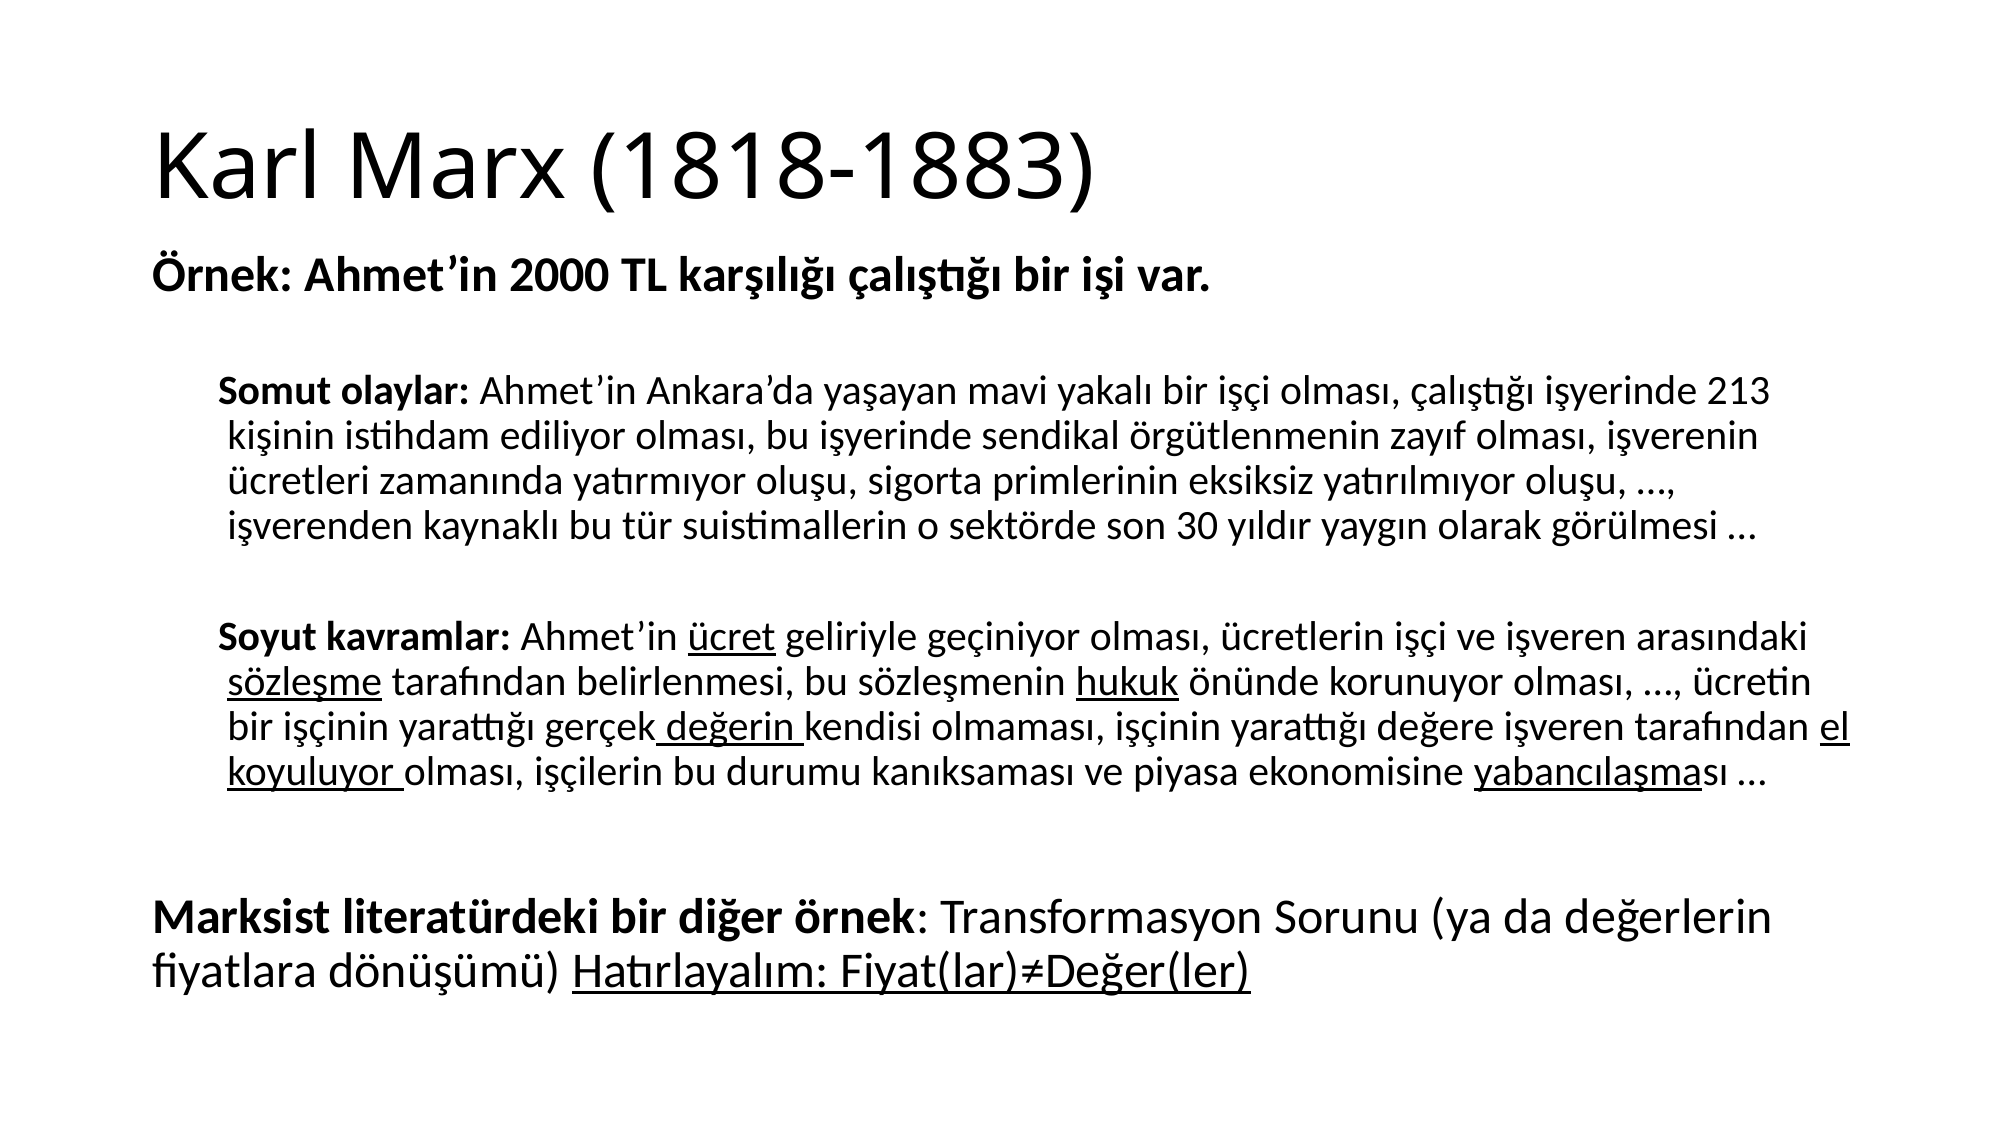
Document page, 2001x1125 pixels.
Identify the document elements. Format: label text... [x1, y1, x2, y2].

title Karl Marx (1818-1883) [137, 59, 1863, 241]
list Örnek: Ahmet’in 2000 TL karşılığı çalıştığı bir işi var. Somut olaylar: Ahmet’in Ankara’da yaşayan mavi yakalı bir işçi olması, çalıştığı işyerinde 213 kişinin istihdam ediliyor olması, bu işyerinde sendikal örgütlenmenin zayıf olması, işverenin ücretleri zamanında yatırmıyor oluşu, sigorta primlerinin eksiksiz yatırılmıyor oluşu, …, işverenden kaynaklı bu tür suistimallerin o sektörde son 30 yıldır yaygın olarak görülmesi … Soyut kavramlar: Ahmet’in ücret geliriyle geçiniyor olması, ücretlerin işçi ve işveren arasındaki sözleşme tarafından belirlenmesi, bu sözleşmenin hukuk önünde korunuyor olması, …, ücretin bir işçinin yarattığı gerçek değerin kendisi olmaması, işçinin yarattığı değere işveren tarafından el koyuluyor olması, işçilerin bu durumu kanıksaması ve piyasa ekonomisine yabancılaşması … Marksist literatürdeki bir diğer örnek: Transformasyon Sorunu (ya da değerlerin fiyatlara dönüşümü) Hatırlayalım: Fiyat(lar)≠Değer(ler) [137, 241, 1880, 1029]
